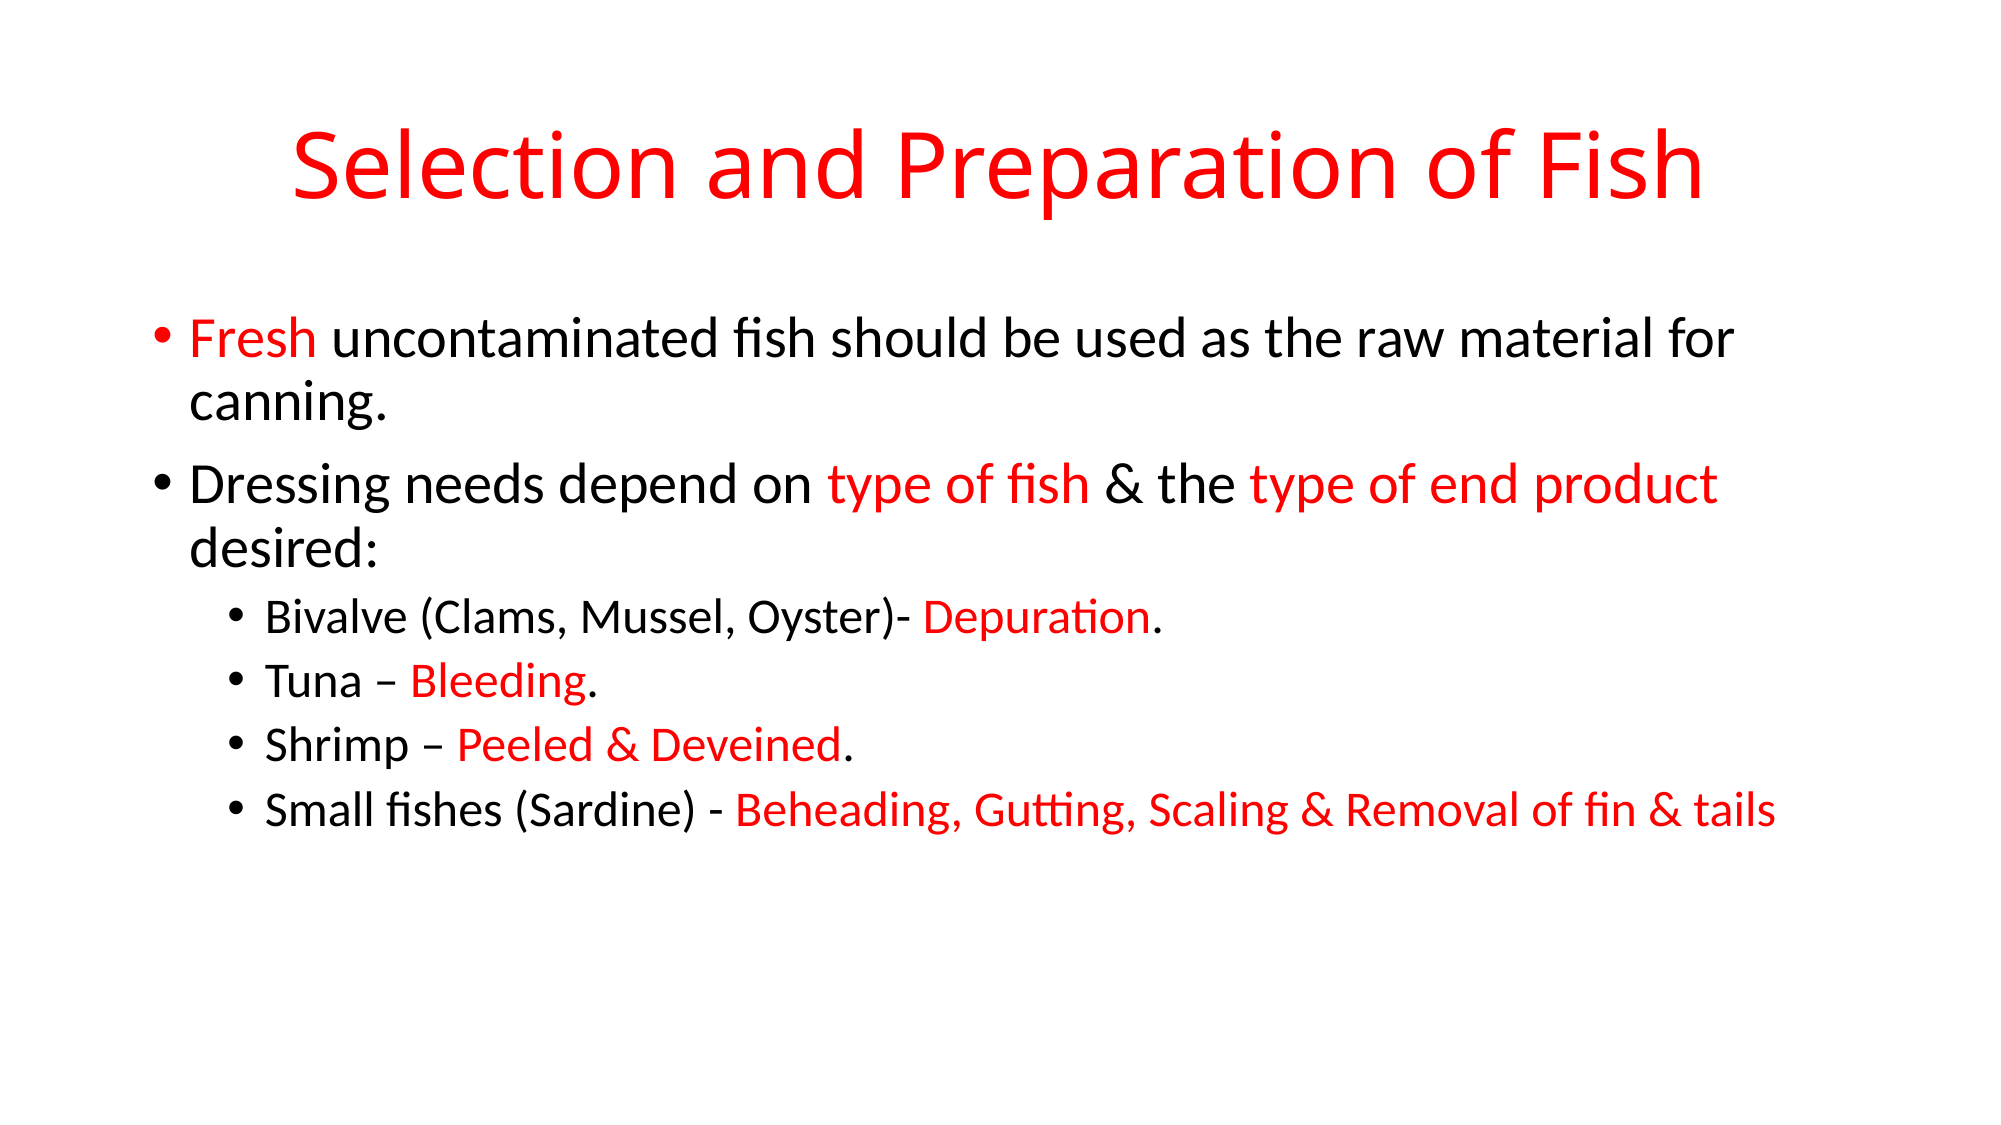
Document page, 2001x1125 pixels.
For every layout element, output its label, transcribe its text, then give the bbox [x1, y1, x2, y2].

title Selection and Preparation of Fish [137, 59, 1863, 278]
list Fresh uncontaminated fish should be used as the raw material for canning. Dressing needs depend on type of fish & the type of end product desired: Bivalve (Clams, Mussel, Oyster)- Depuration. Tuna – Bleeding. Shrimp – Peeled & Deveined. Small fishes (Sardine) - Beheading, Gutting, Scaling & Removal of fin & tails [137, 299, 1863, 1014]
